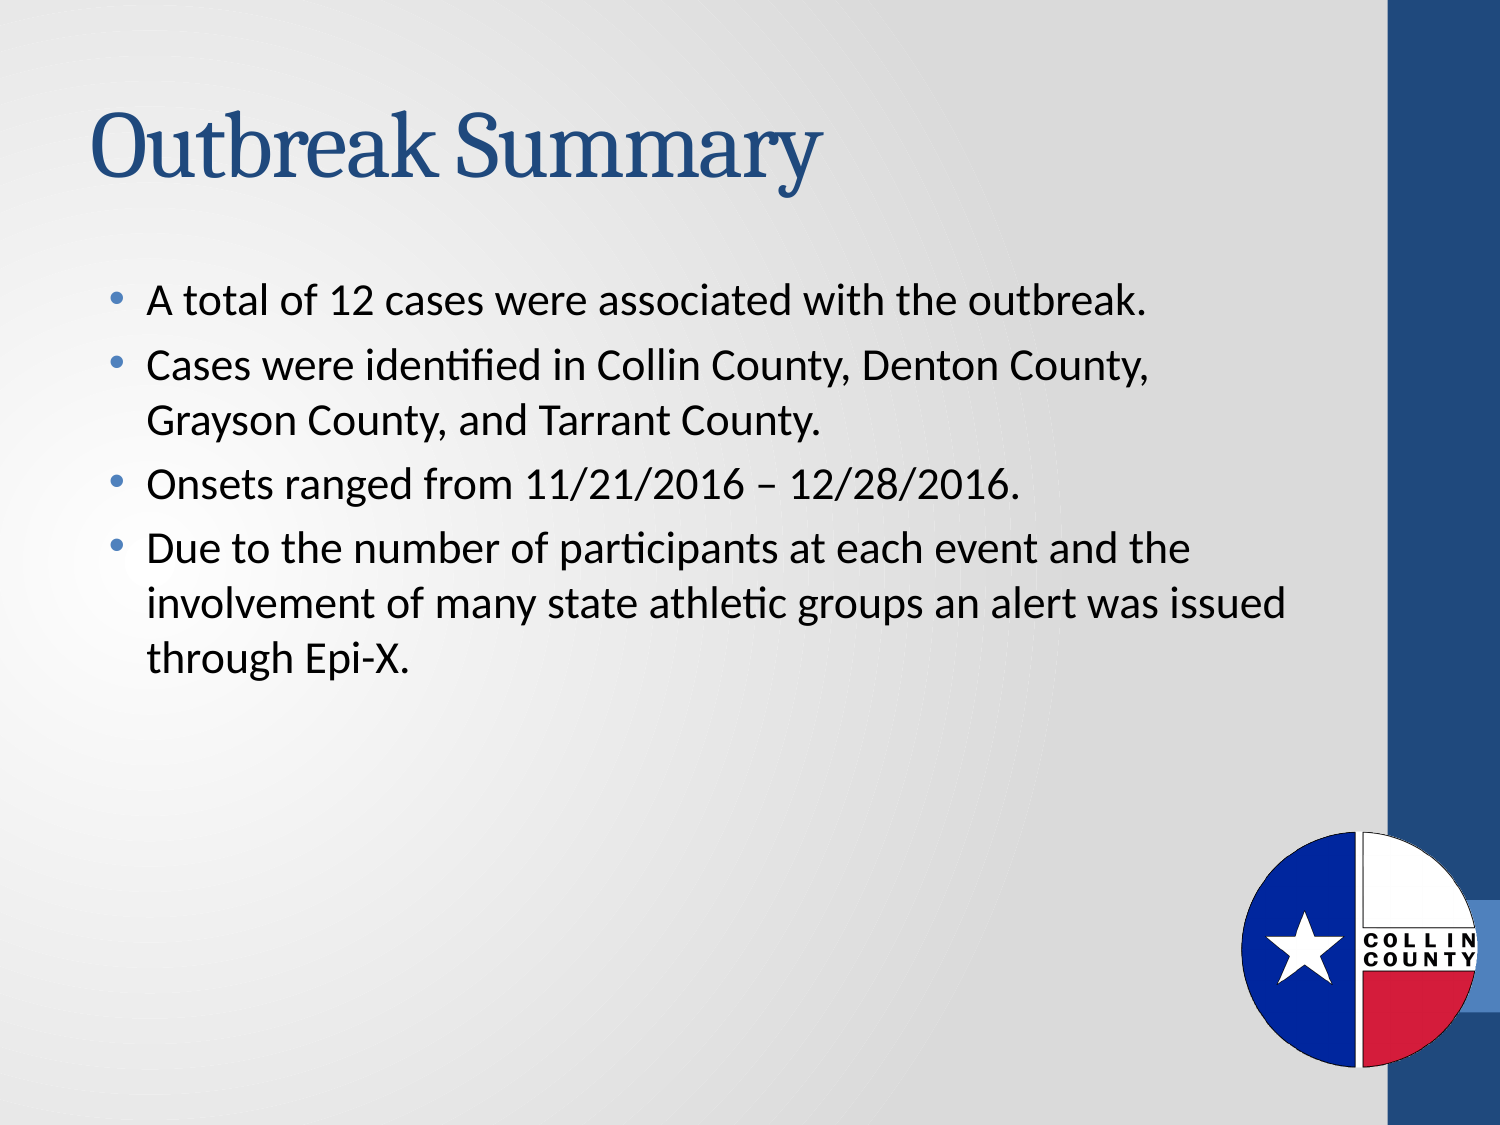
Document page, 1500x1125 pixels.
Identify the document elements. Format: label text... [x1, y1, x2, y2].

title Outbreak Summary [75, 45, 1325, 233]
list A total of 12 cases were associated with the outbreak. Cases were identified in Collin County, Denton County, Grayson County, and Tarrant County. Onsets ranged from 11/21/2016 – 12/28/2016. Due to the number of participants at each event and the involvement of many state athletic groups an alert was issued through Epi-X. [75, 262, 1325, 1050]
picture [1233, 824, 1485, 1076]
